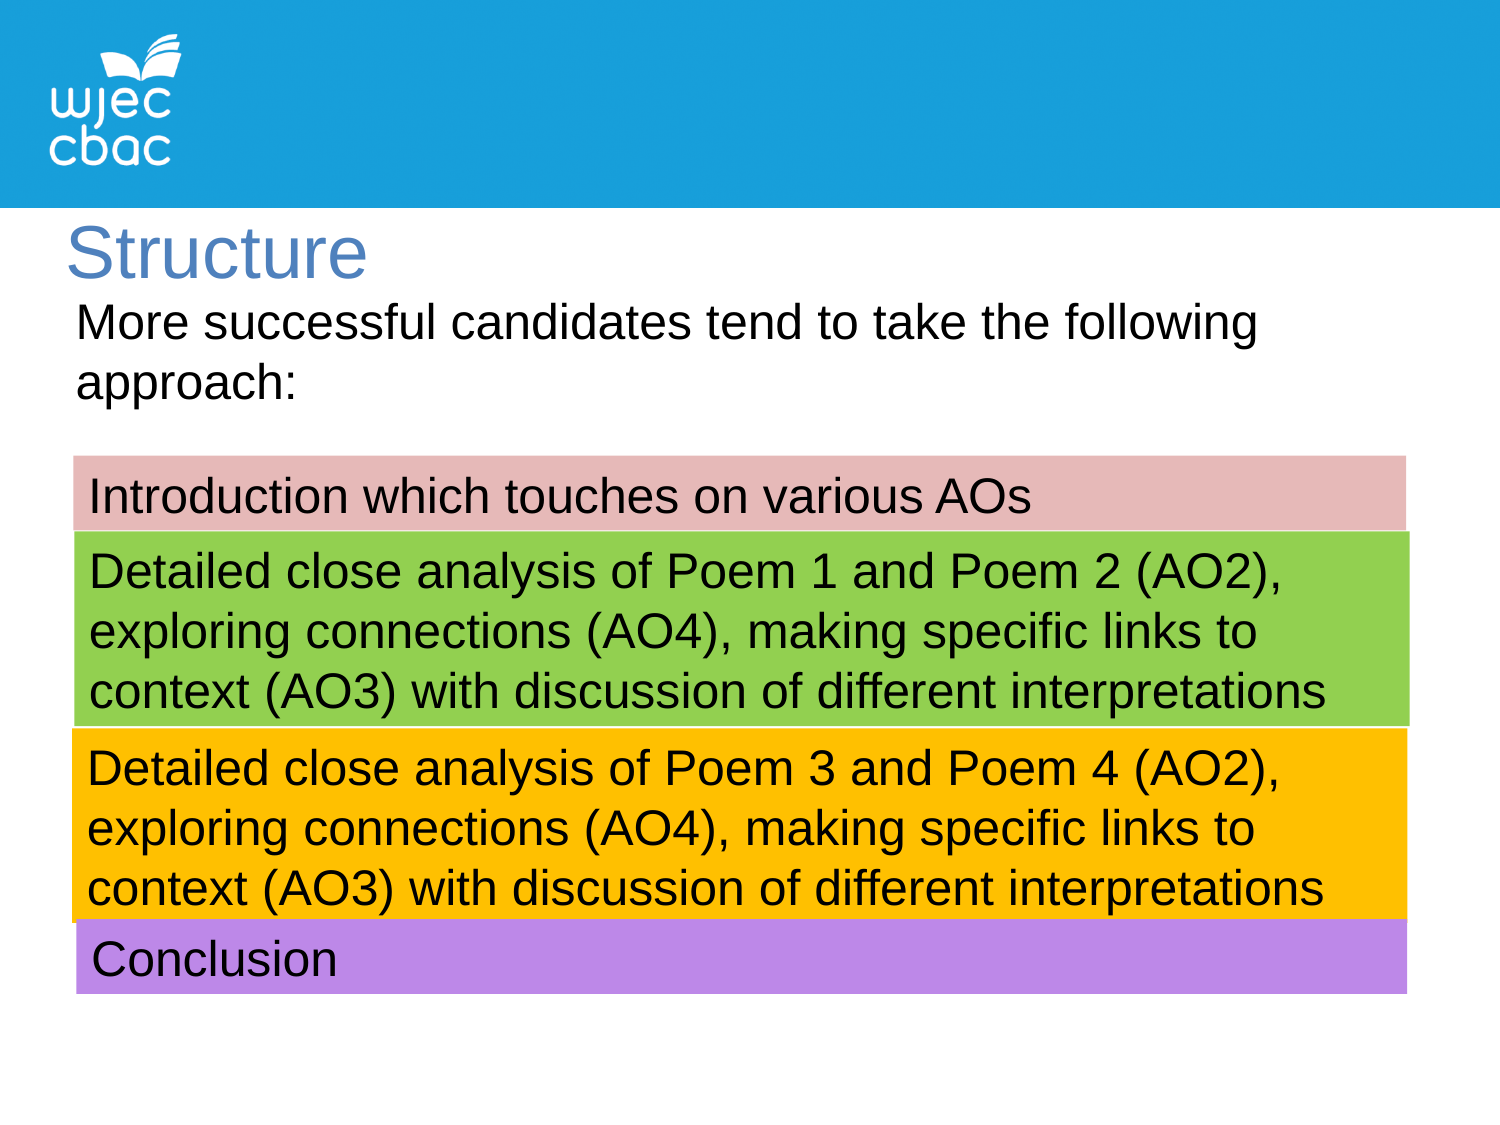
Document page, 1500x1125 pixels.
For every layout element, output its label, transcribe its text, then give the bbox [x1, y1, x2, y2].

text_box Introduction which touches on various AOs [73, 455, 1407, 531]
text_box More successful candidates tend to take the following approach: [60, 281, 1412, 417]
text_box Conclusion [76, 919, 1408, 994]
text_box Detailed close analysis of Poem 1 and Poem 2 (AO2), exploring connections (AO4), making specific links to context (AO3) with discussion of different interpretations [74, 531, 1410, 727]
text_box Detailed close analysis of Poem 3 and Poem 4 (AO2), exploring connections (AO4), making specific links to context (AO3) with discussion of different interpretations [72, 728, 1408, 923]
text_box Structure [50, 196, 1410, 301]
picture [0, 0, 1500, 208]
